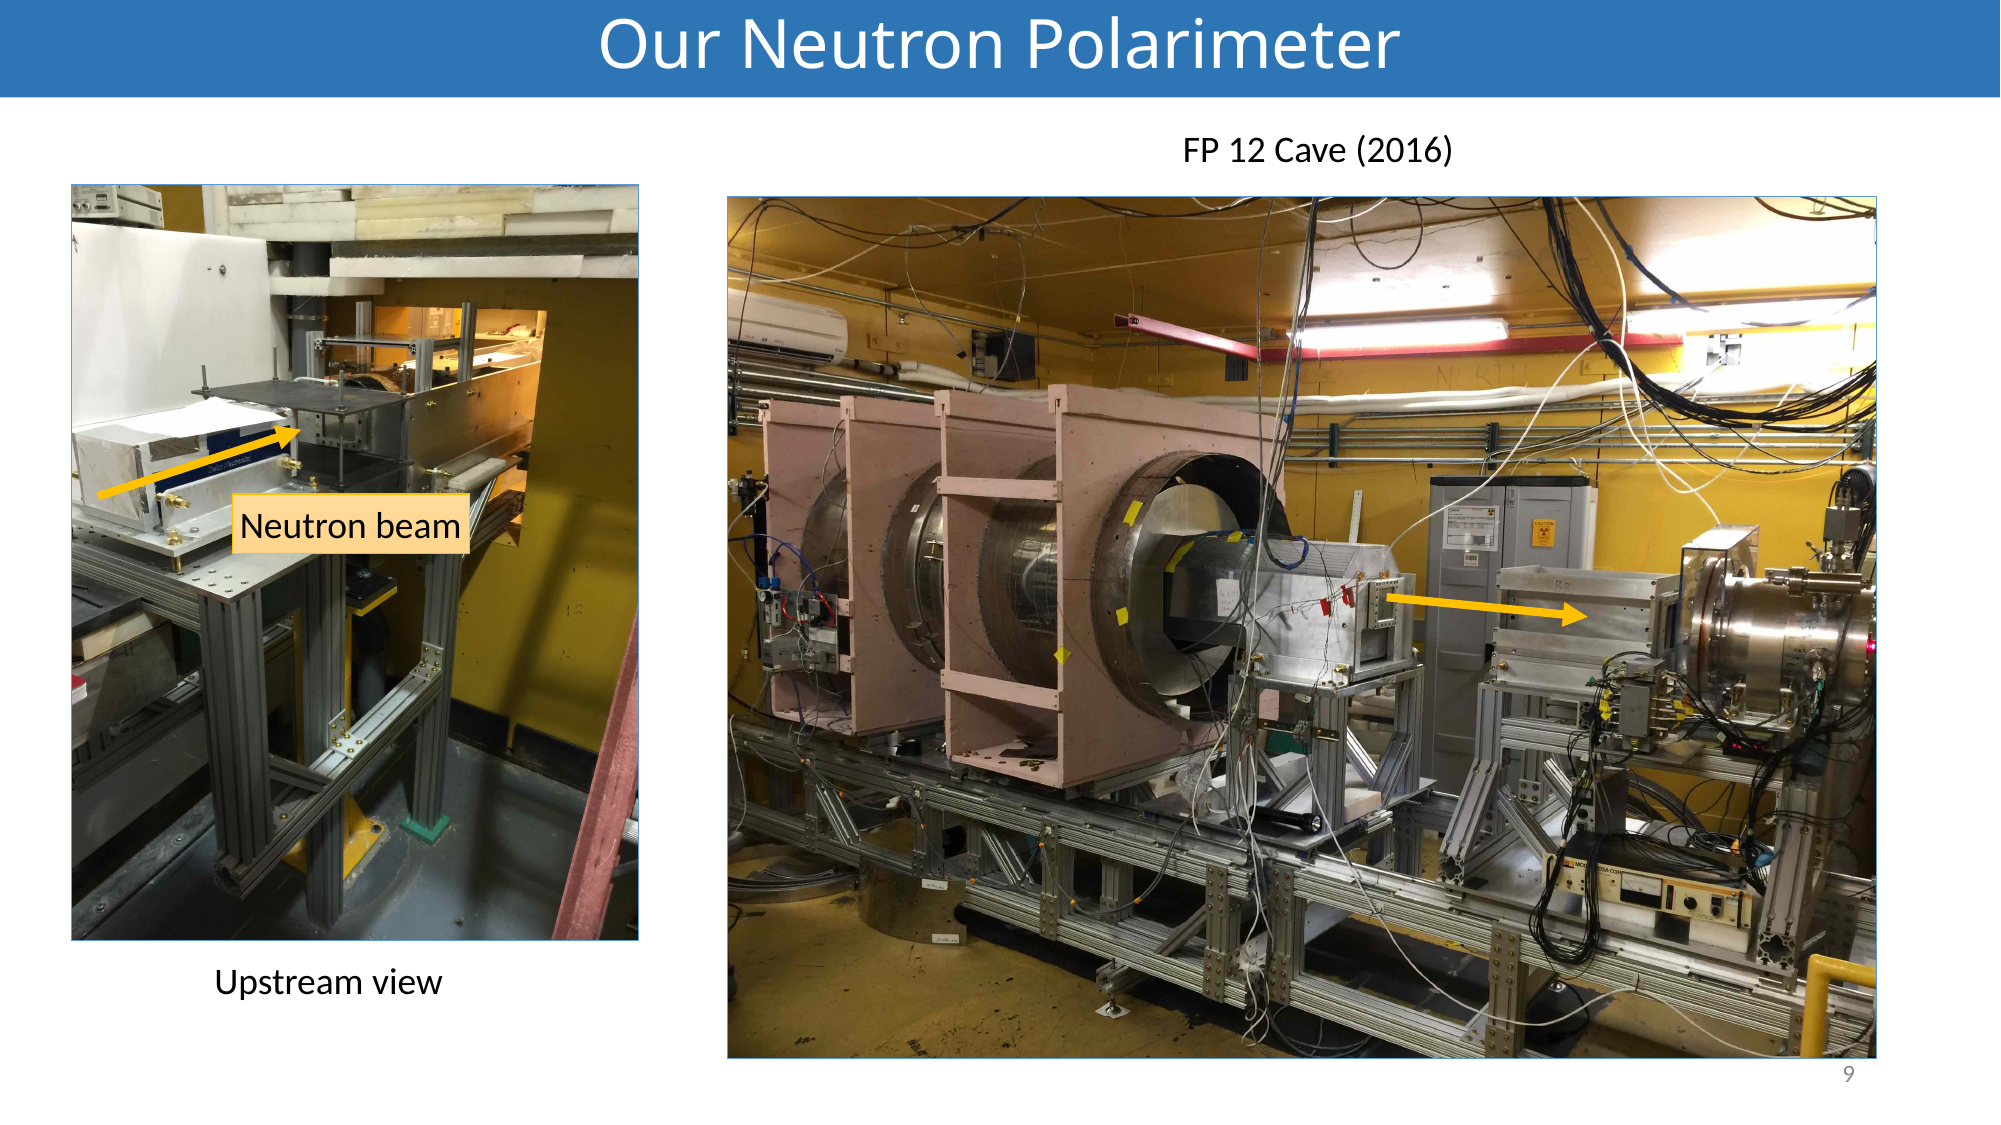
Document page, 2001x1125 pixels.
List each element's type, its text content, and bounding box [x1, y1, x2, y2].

slide_number 9 [1818, 1059, 1863, 1096]
picture [726, 196, 1878, 1059]
picture [71, 184, 640, 941]
text_box Our Neutron Polarimeter [0, 0, 2000, 98]
text_box Upstream view [206, 949, 451, 1010]
text_box FP 12 Cave (2016) [1175, 117, 1462, 177]
